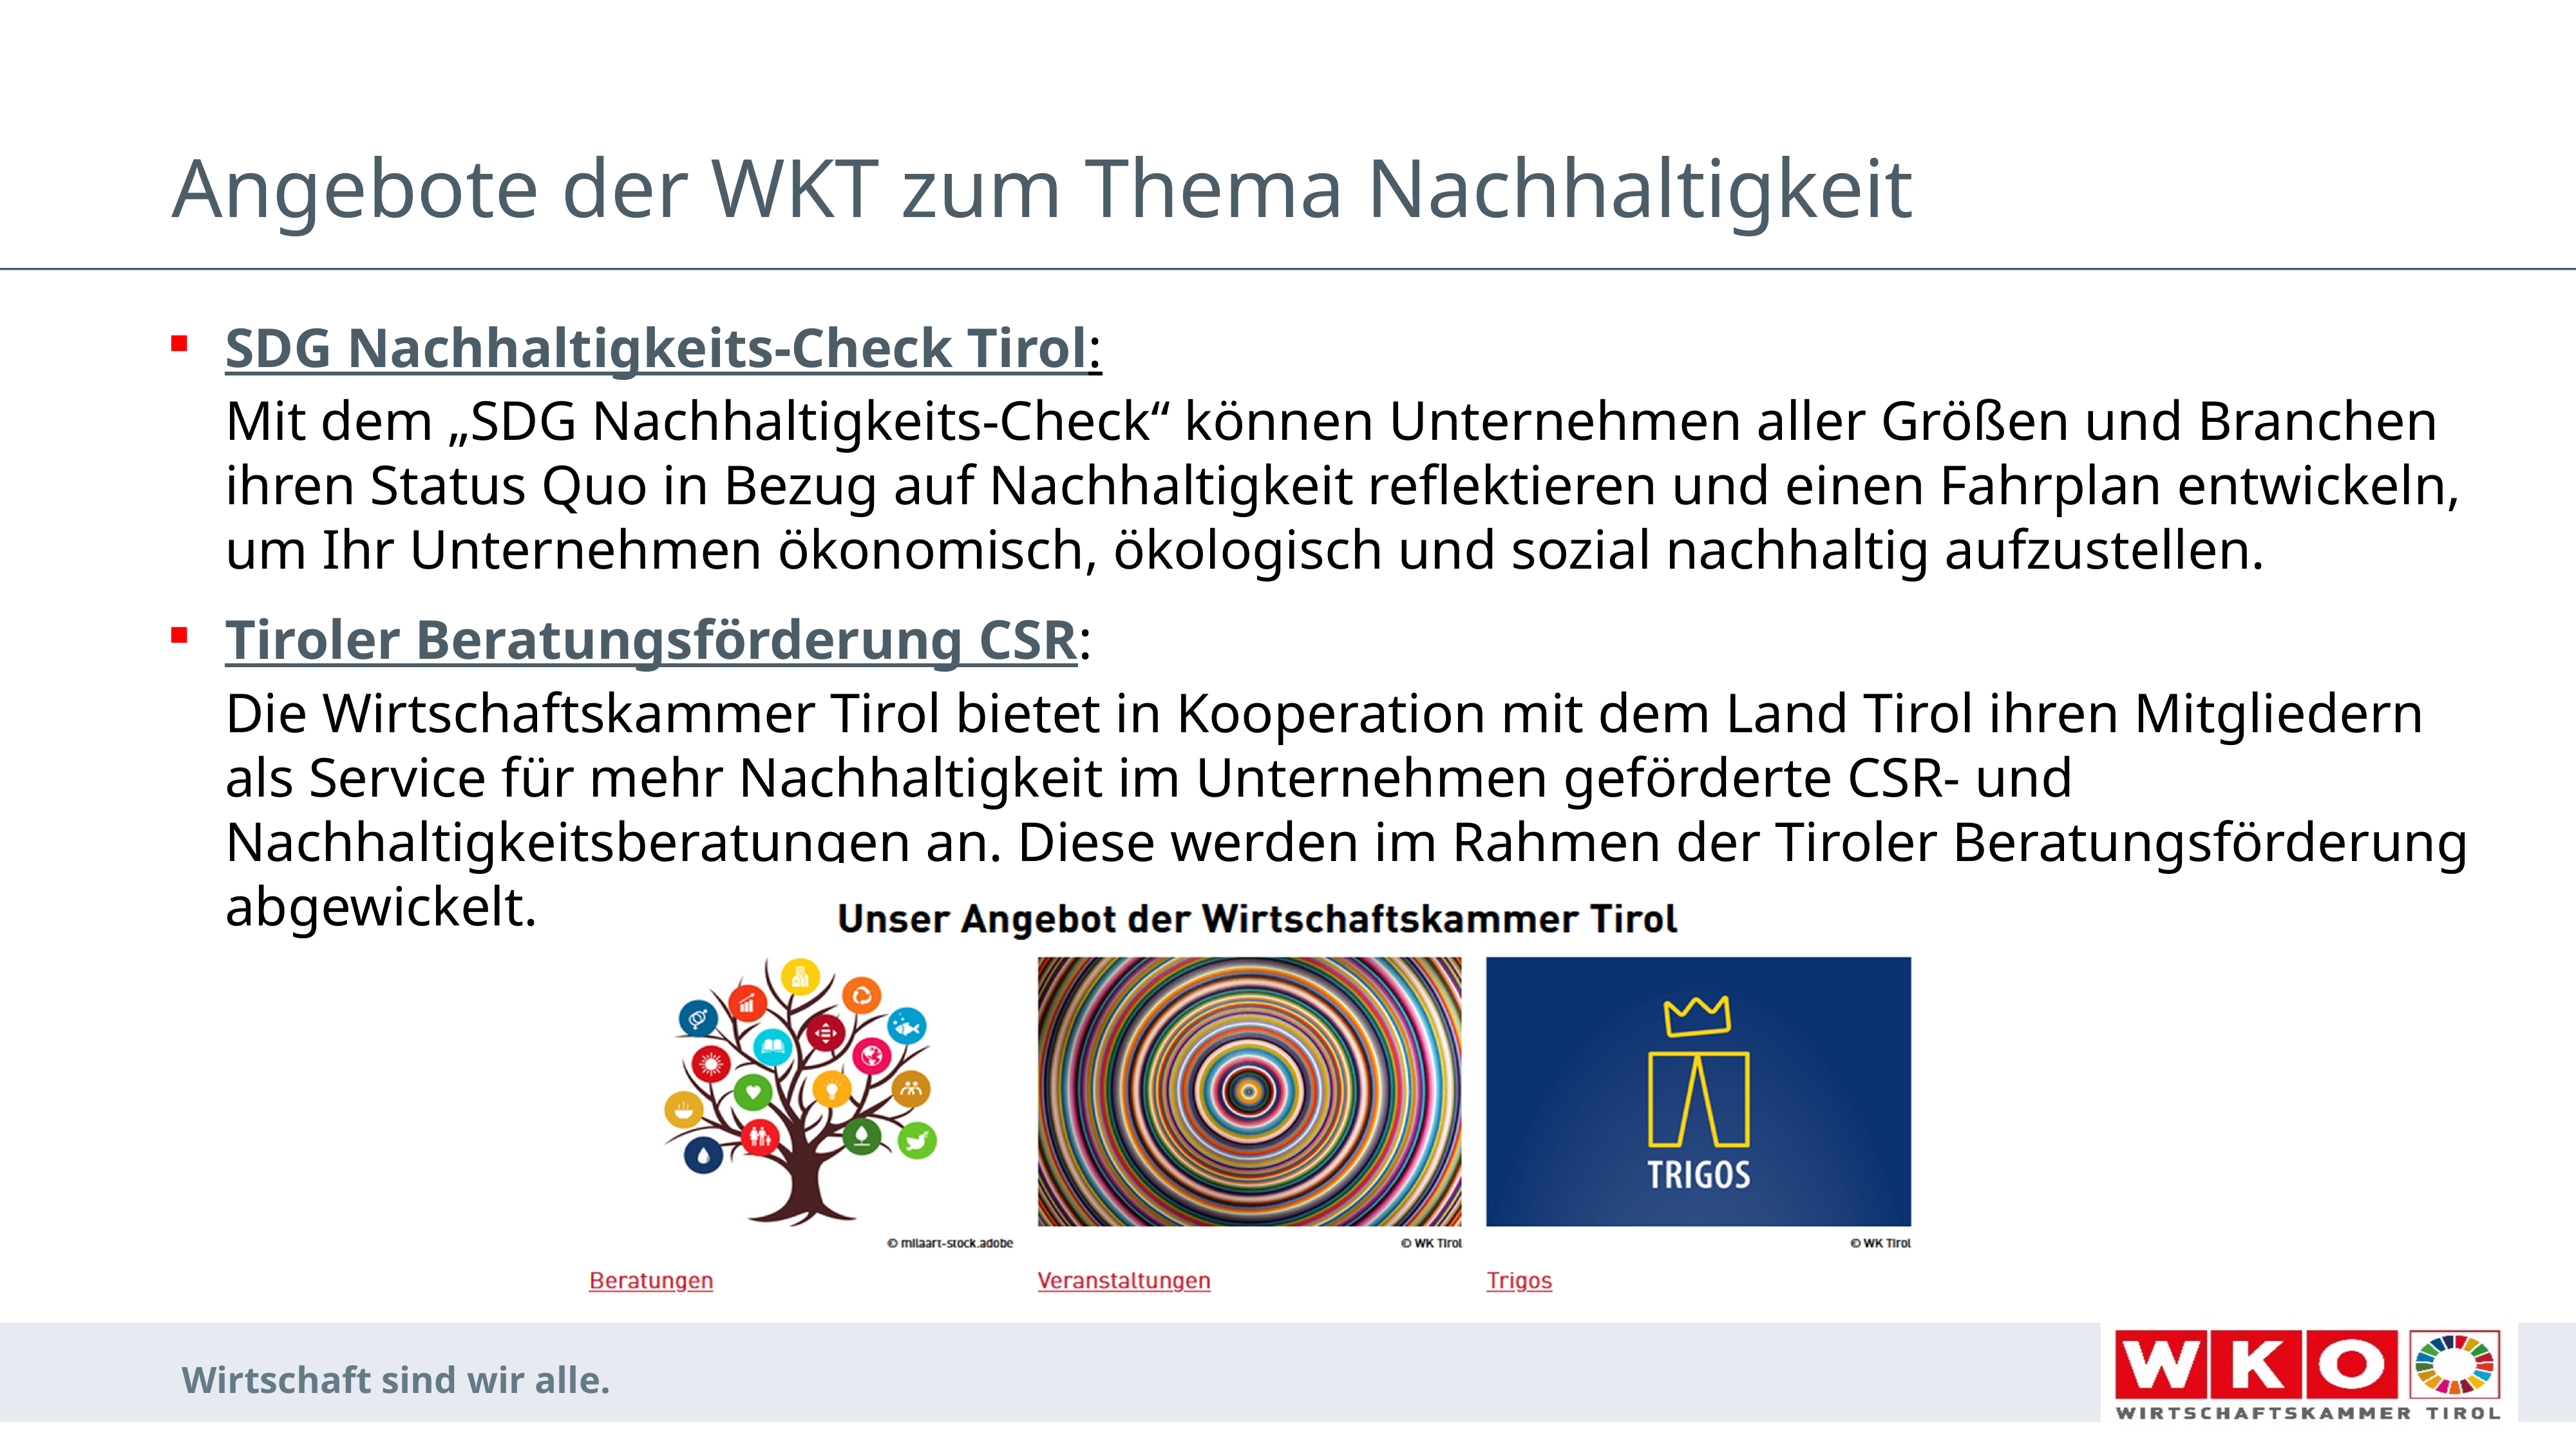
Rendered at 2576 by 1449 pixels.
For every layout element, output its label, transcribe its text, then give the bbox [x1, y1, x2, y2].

picture [0, 1319, 2576, 1432]
text_box SDG Nachhaltigkeits-Check Tirol: Mit dem „SDG Nachhaltigkeits-Check“ können Unternehmen aller Größen und Branchen ihren Status Quo in Bezug auf Nachhaltigkeit reflektieren und einen Fahrplan entwickeln, um Ihr Unternehmen ökonomisch, ökologisch und sozial nachhaltig aufzustellen. Tiroler Beratungsförderung CSR: Die Wirtschaftskammer Tirol bietet in Kooperation mit dem Land Tirol ihren Mitgliedern als Service für mehr Nachhaltigkeit im Unternehmen geförderte CSR- und Nachhaltigkeitsberatungen an. Diese werden im Rahmen der Tiroler Beratungsförderung abgewickelt. [71, 238, 2505, 1200]
title Angebote der WKT zum Thema Nachhaltigkeit [162, 40, 2416, 238]
picture [548, 863, 1965, 1320]
